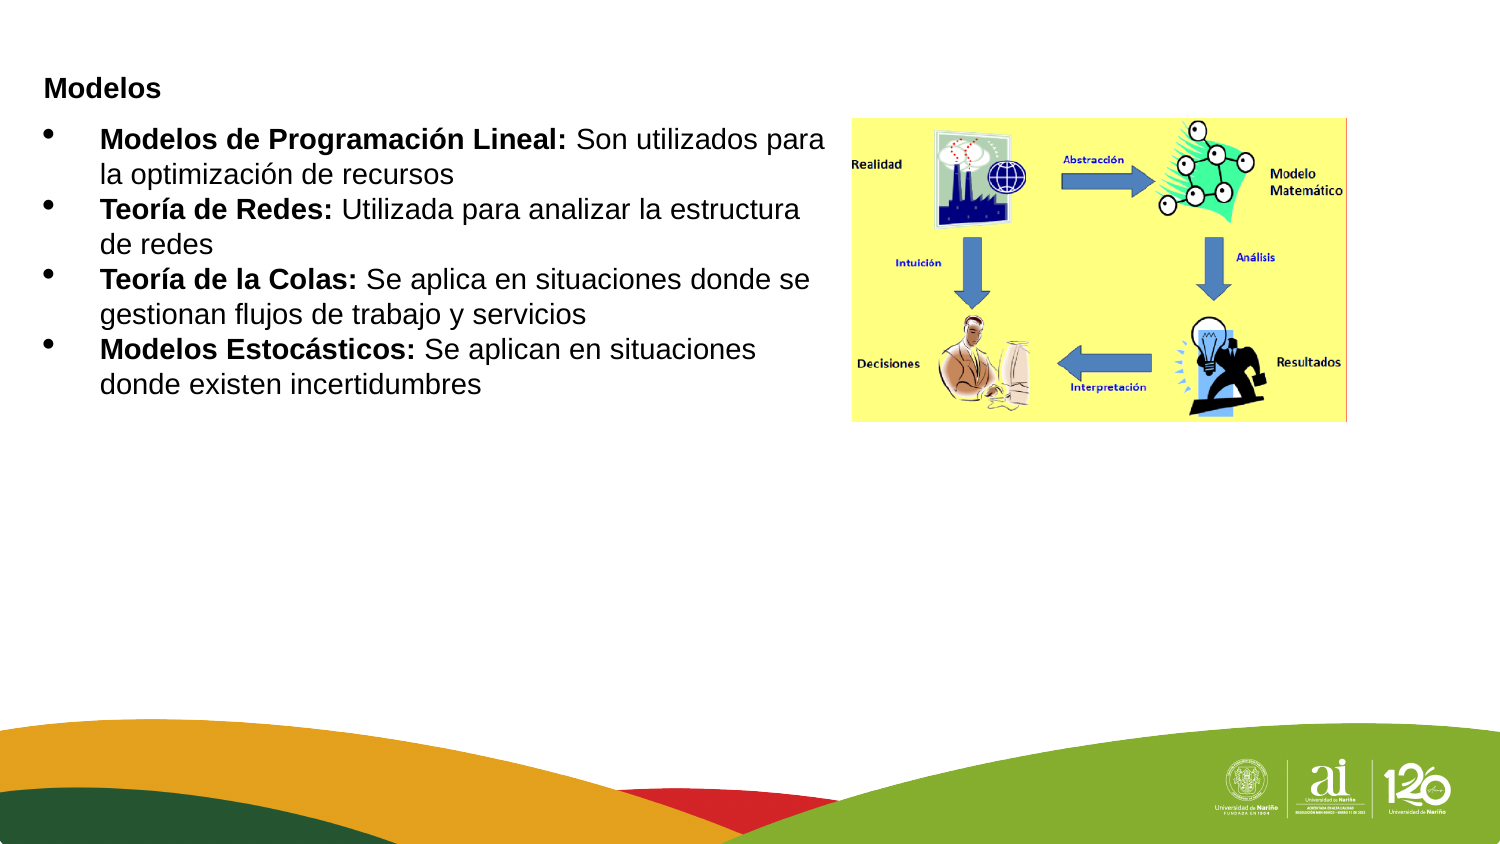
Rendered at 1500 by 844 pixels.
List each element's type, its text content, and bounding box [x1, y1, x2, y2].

picture [0, 703, 1500, 844]
picture [851, 118, 1348, 423]
text_box Modelos Modelos de Programación Lineal: Son utilizados para la optimización de recursos Teoría de Redes: Utilizada para analizar la estructura de redes Teoría de la Colas: Se aplica en situaciones donde se gestionan flujos de trabajo y servicios Modelos Estocásticos: Se aplican en situaciones donde existen incertidumbres [28, 56, 852, 408]
